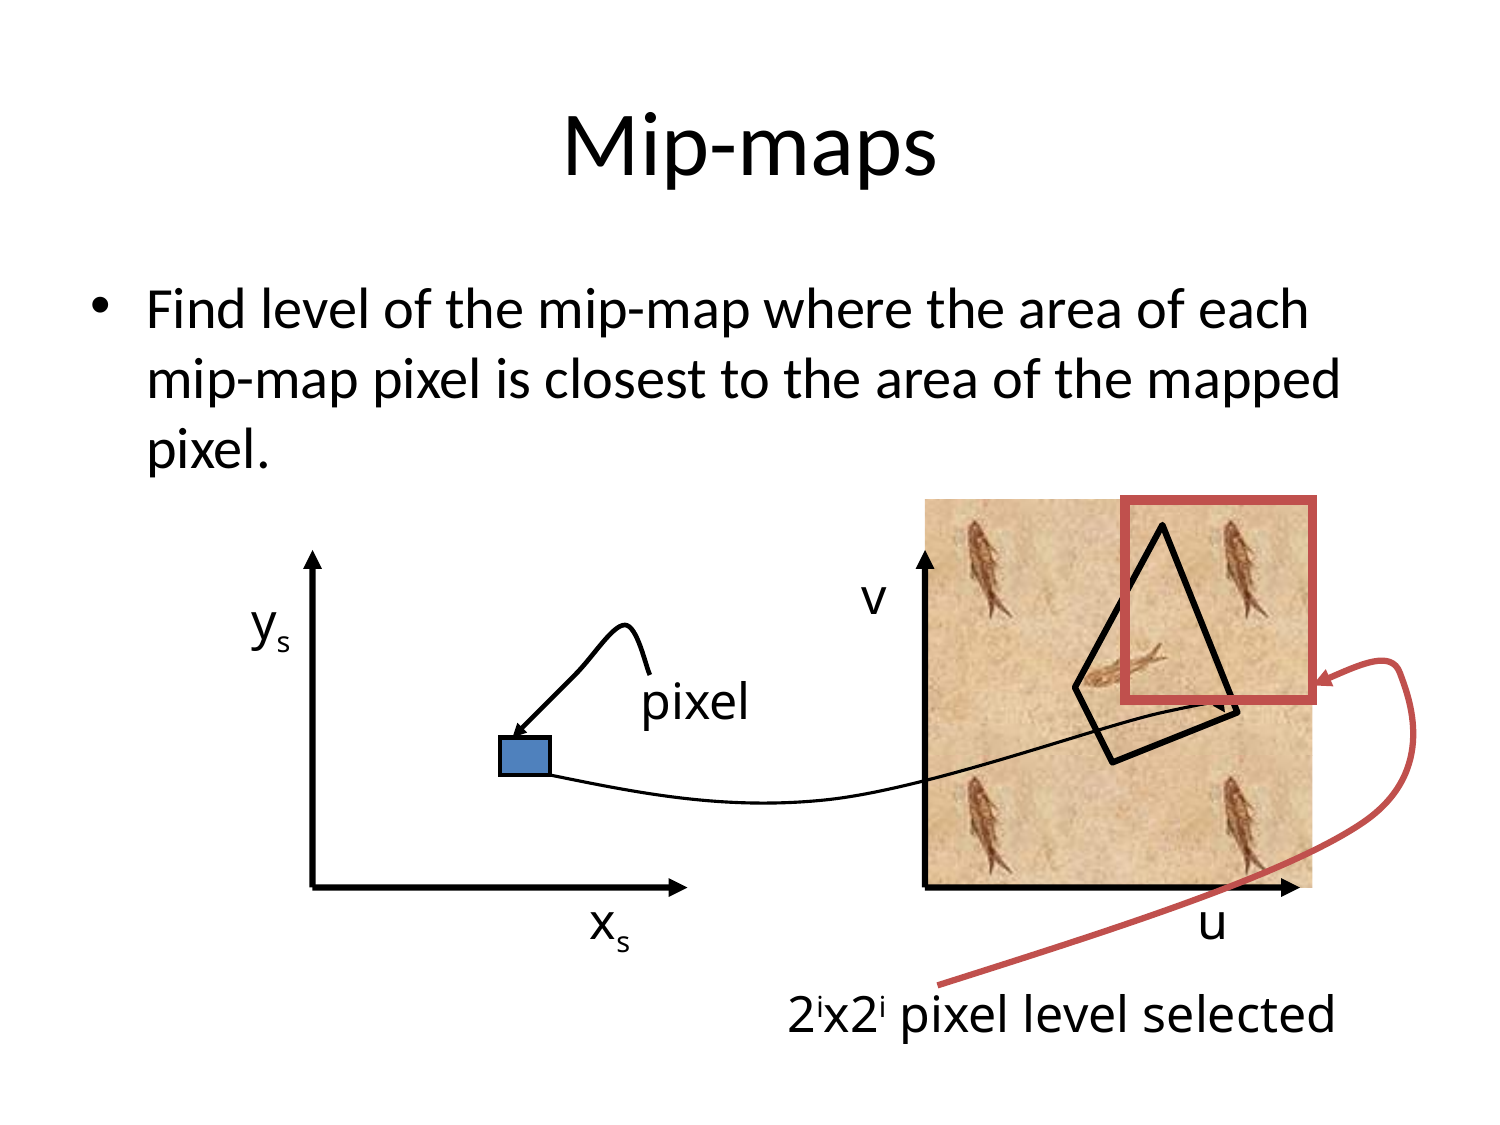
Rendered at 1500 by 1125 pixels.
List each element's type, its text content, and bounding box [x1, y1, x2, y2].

list Find level of the mip-map where the area of each mip-map pixel is closest to the area of the mapped pixel. [75, 262, 1425, 1005]
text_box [234, 499, 1313, 958]
text_box [937, 966, 999, 986]
text_box 2ix2i pixel level selected [773, 974, 1353, 1050]
text_box [1317, 660, 1414, 849]
title Mip-maps [75, 45, 1425, 233]
